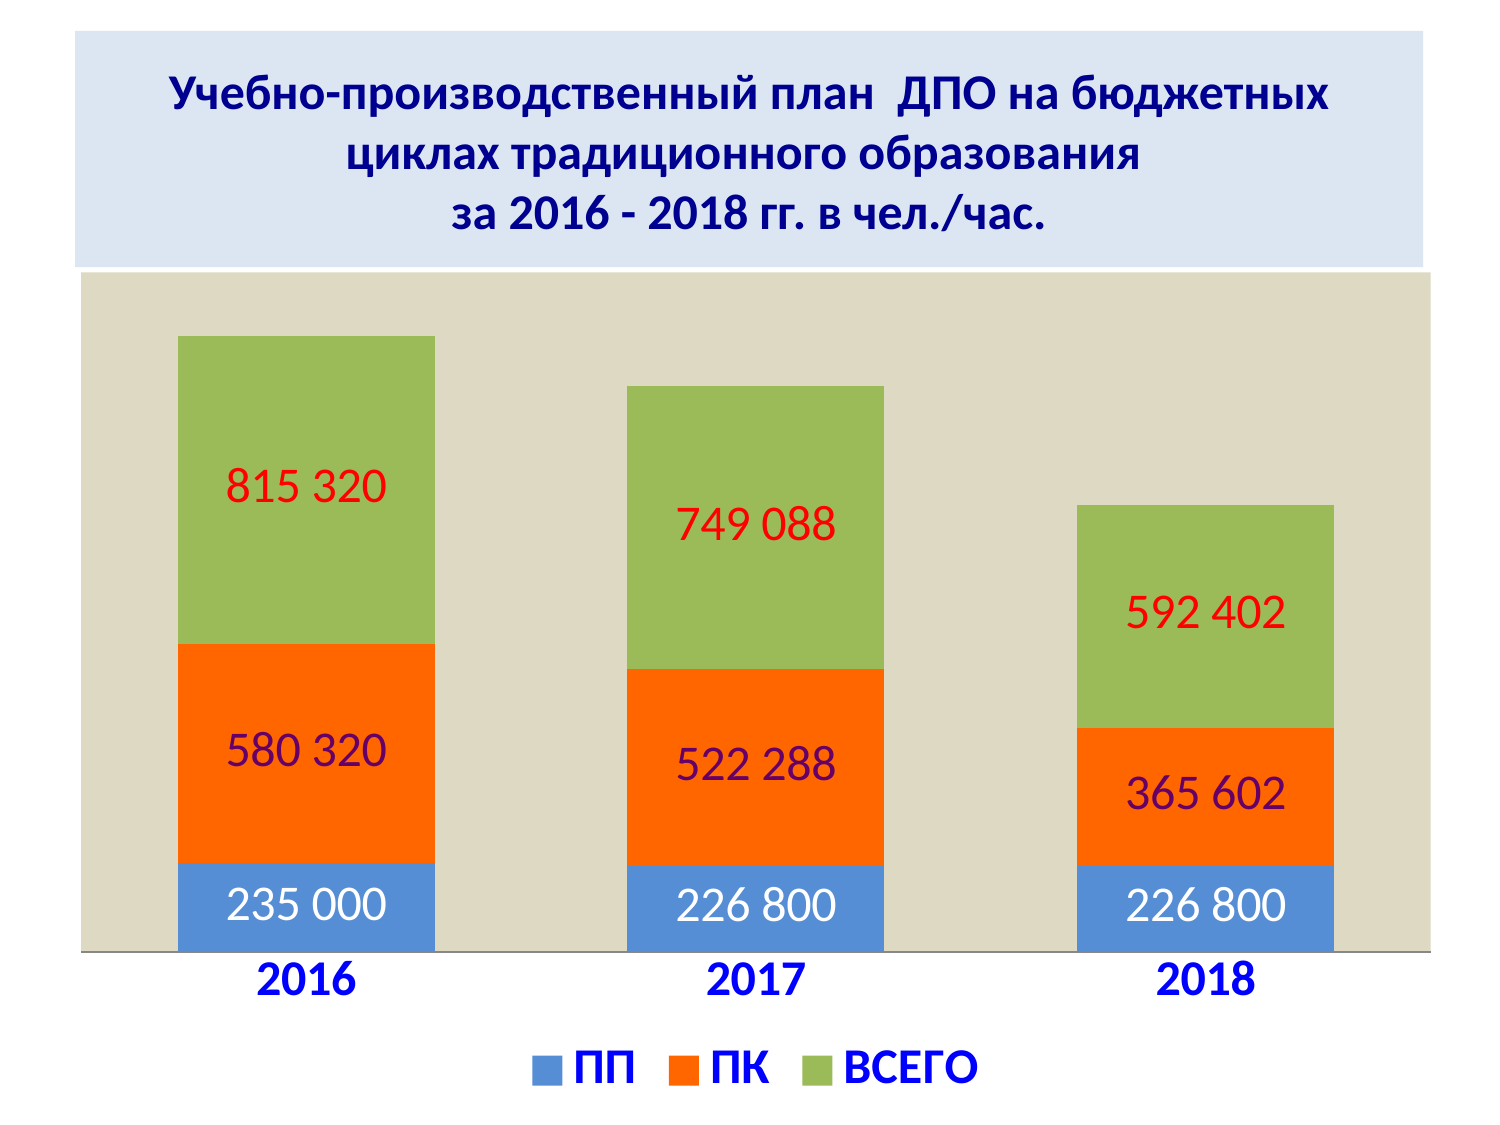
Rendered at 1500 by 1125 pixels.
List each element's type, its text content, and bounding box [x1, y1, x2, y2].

title Учебно-производственный план ДПО на бюджетных циклах традиционного образования за 2016 - 2018 гг. в чел./час. [75, 30, 1424, 253]
chart [52, 255, 1459, 1107]
